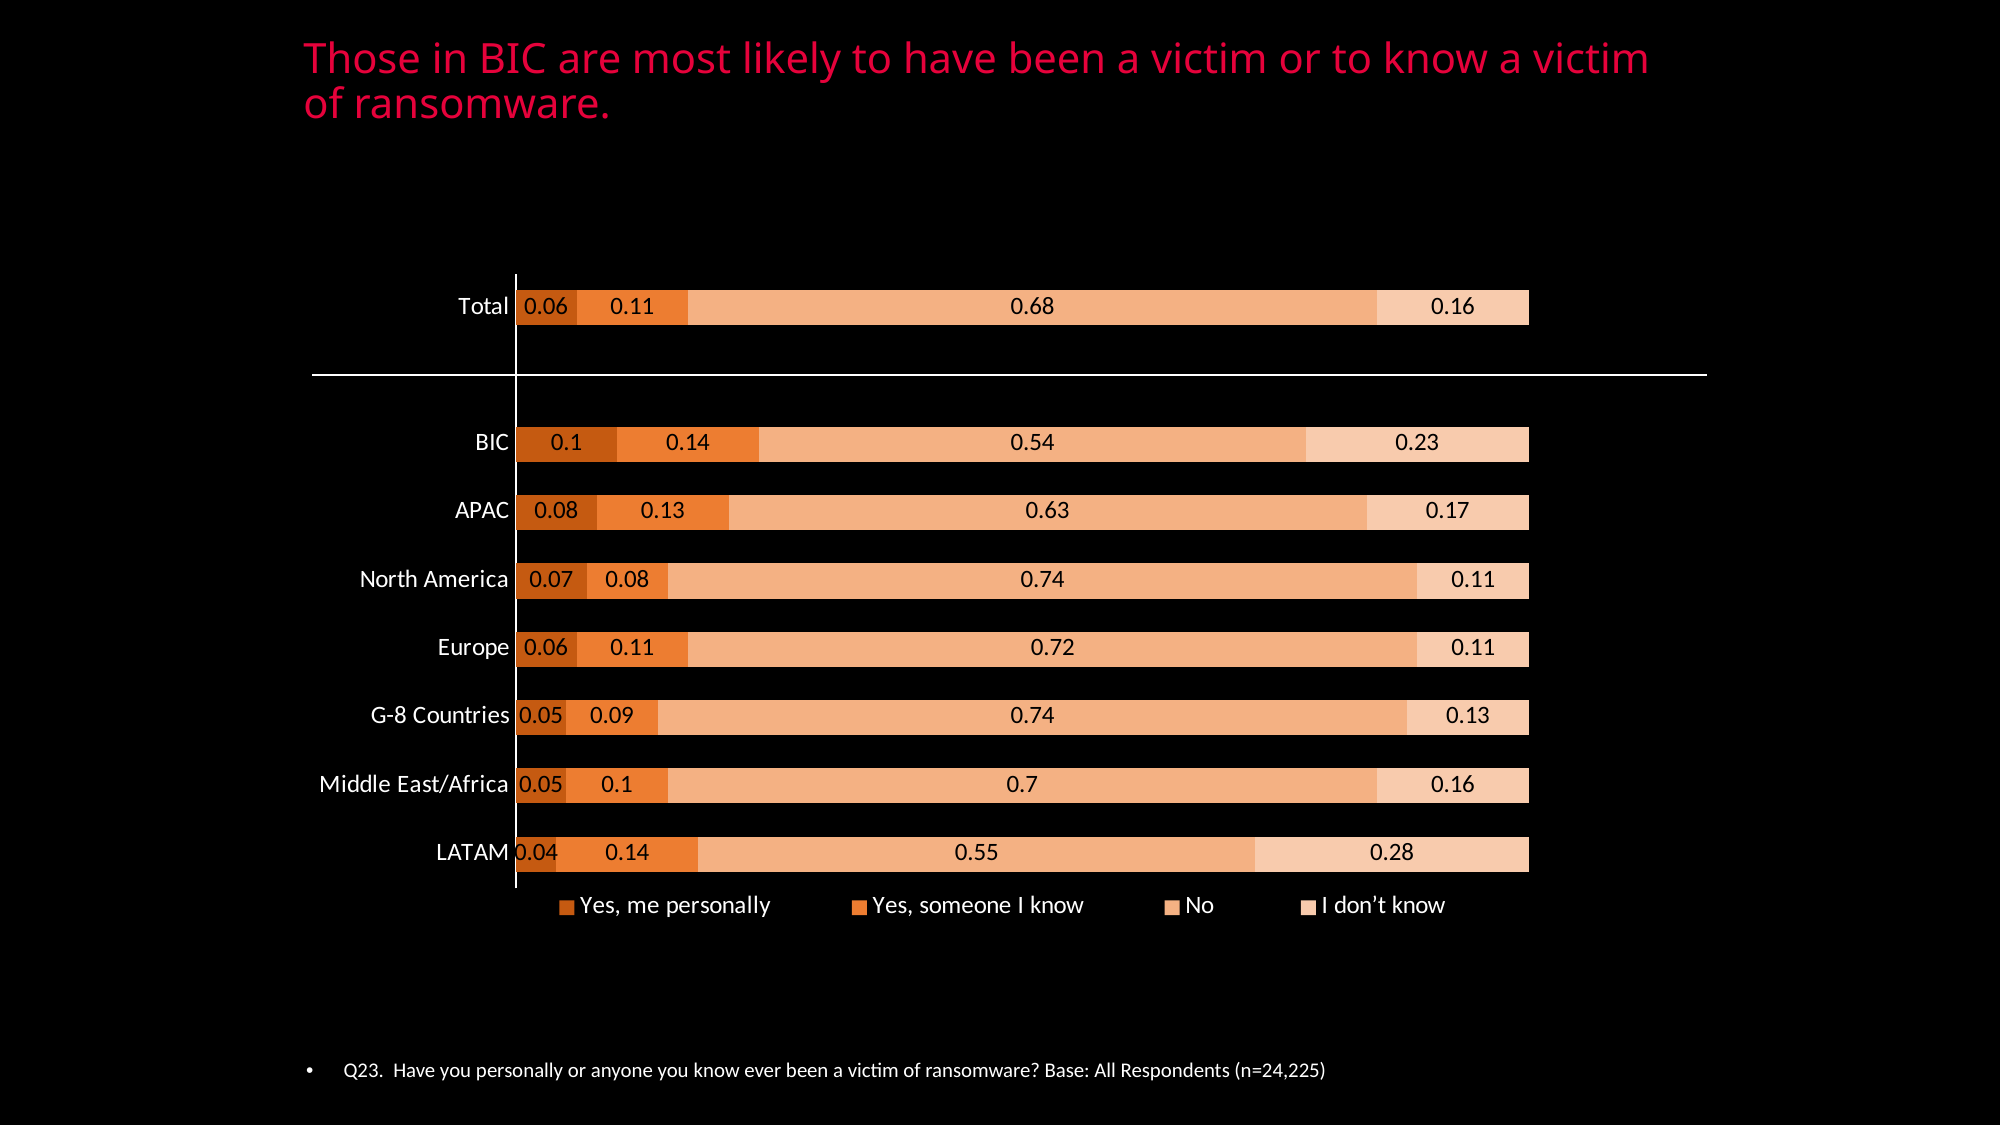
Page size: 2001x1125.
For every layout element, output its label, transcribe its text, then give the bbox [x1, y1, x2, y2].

chart [293, 259, 1554, 950]
title Those in BIC are most likely to have been a victim or to know a victim of ransomware. [288, 37, 1707, 129]
list Q23. Have you personally or anyone you know ever been a victim of ransomware? Base: All Respondents (n=24,225) [291, 1050, 1482, 1090]
